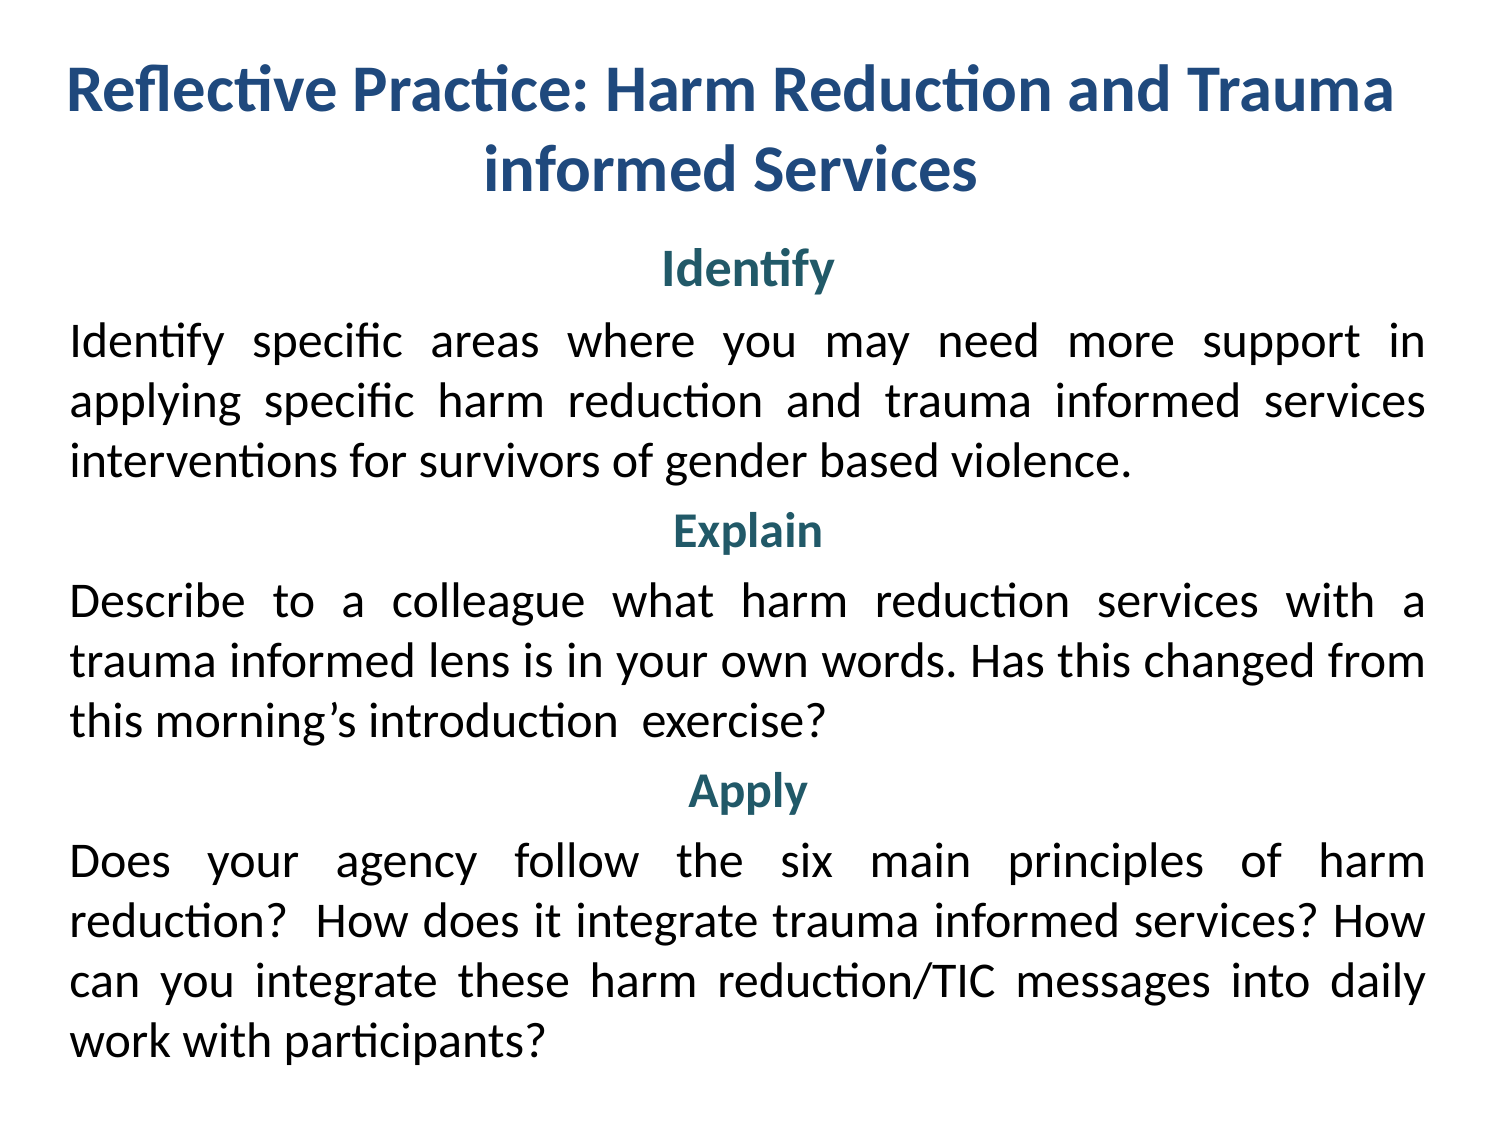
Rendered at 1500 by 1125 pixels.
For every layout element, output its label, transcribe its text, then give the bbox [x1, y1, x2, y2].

text_box Reflective Practice: Harm Reduction and Trauma informed Services [24, 37, 1438, 183]
text_box Identify Identify specific areas where you may need more support in applying specific harm reduction and trauma informed services interventions for survivors of gender based violence. Explain Describe to a colleague what harm reduction services with a trauma informed lens is in your own words. Has this changed from this morning’s introduction exercise? Apply Does your agency follow the six main principles of harm reduction? How does it integrate trauma informed services? How can you integrate these harm reduction/TIC messages into daily work with participants? [54, 224, 1442, 1075]
